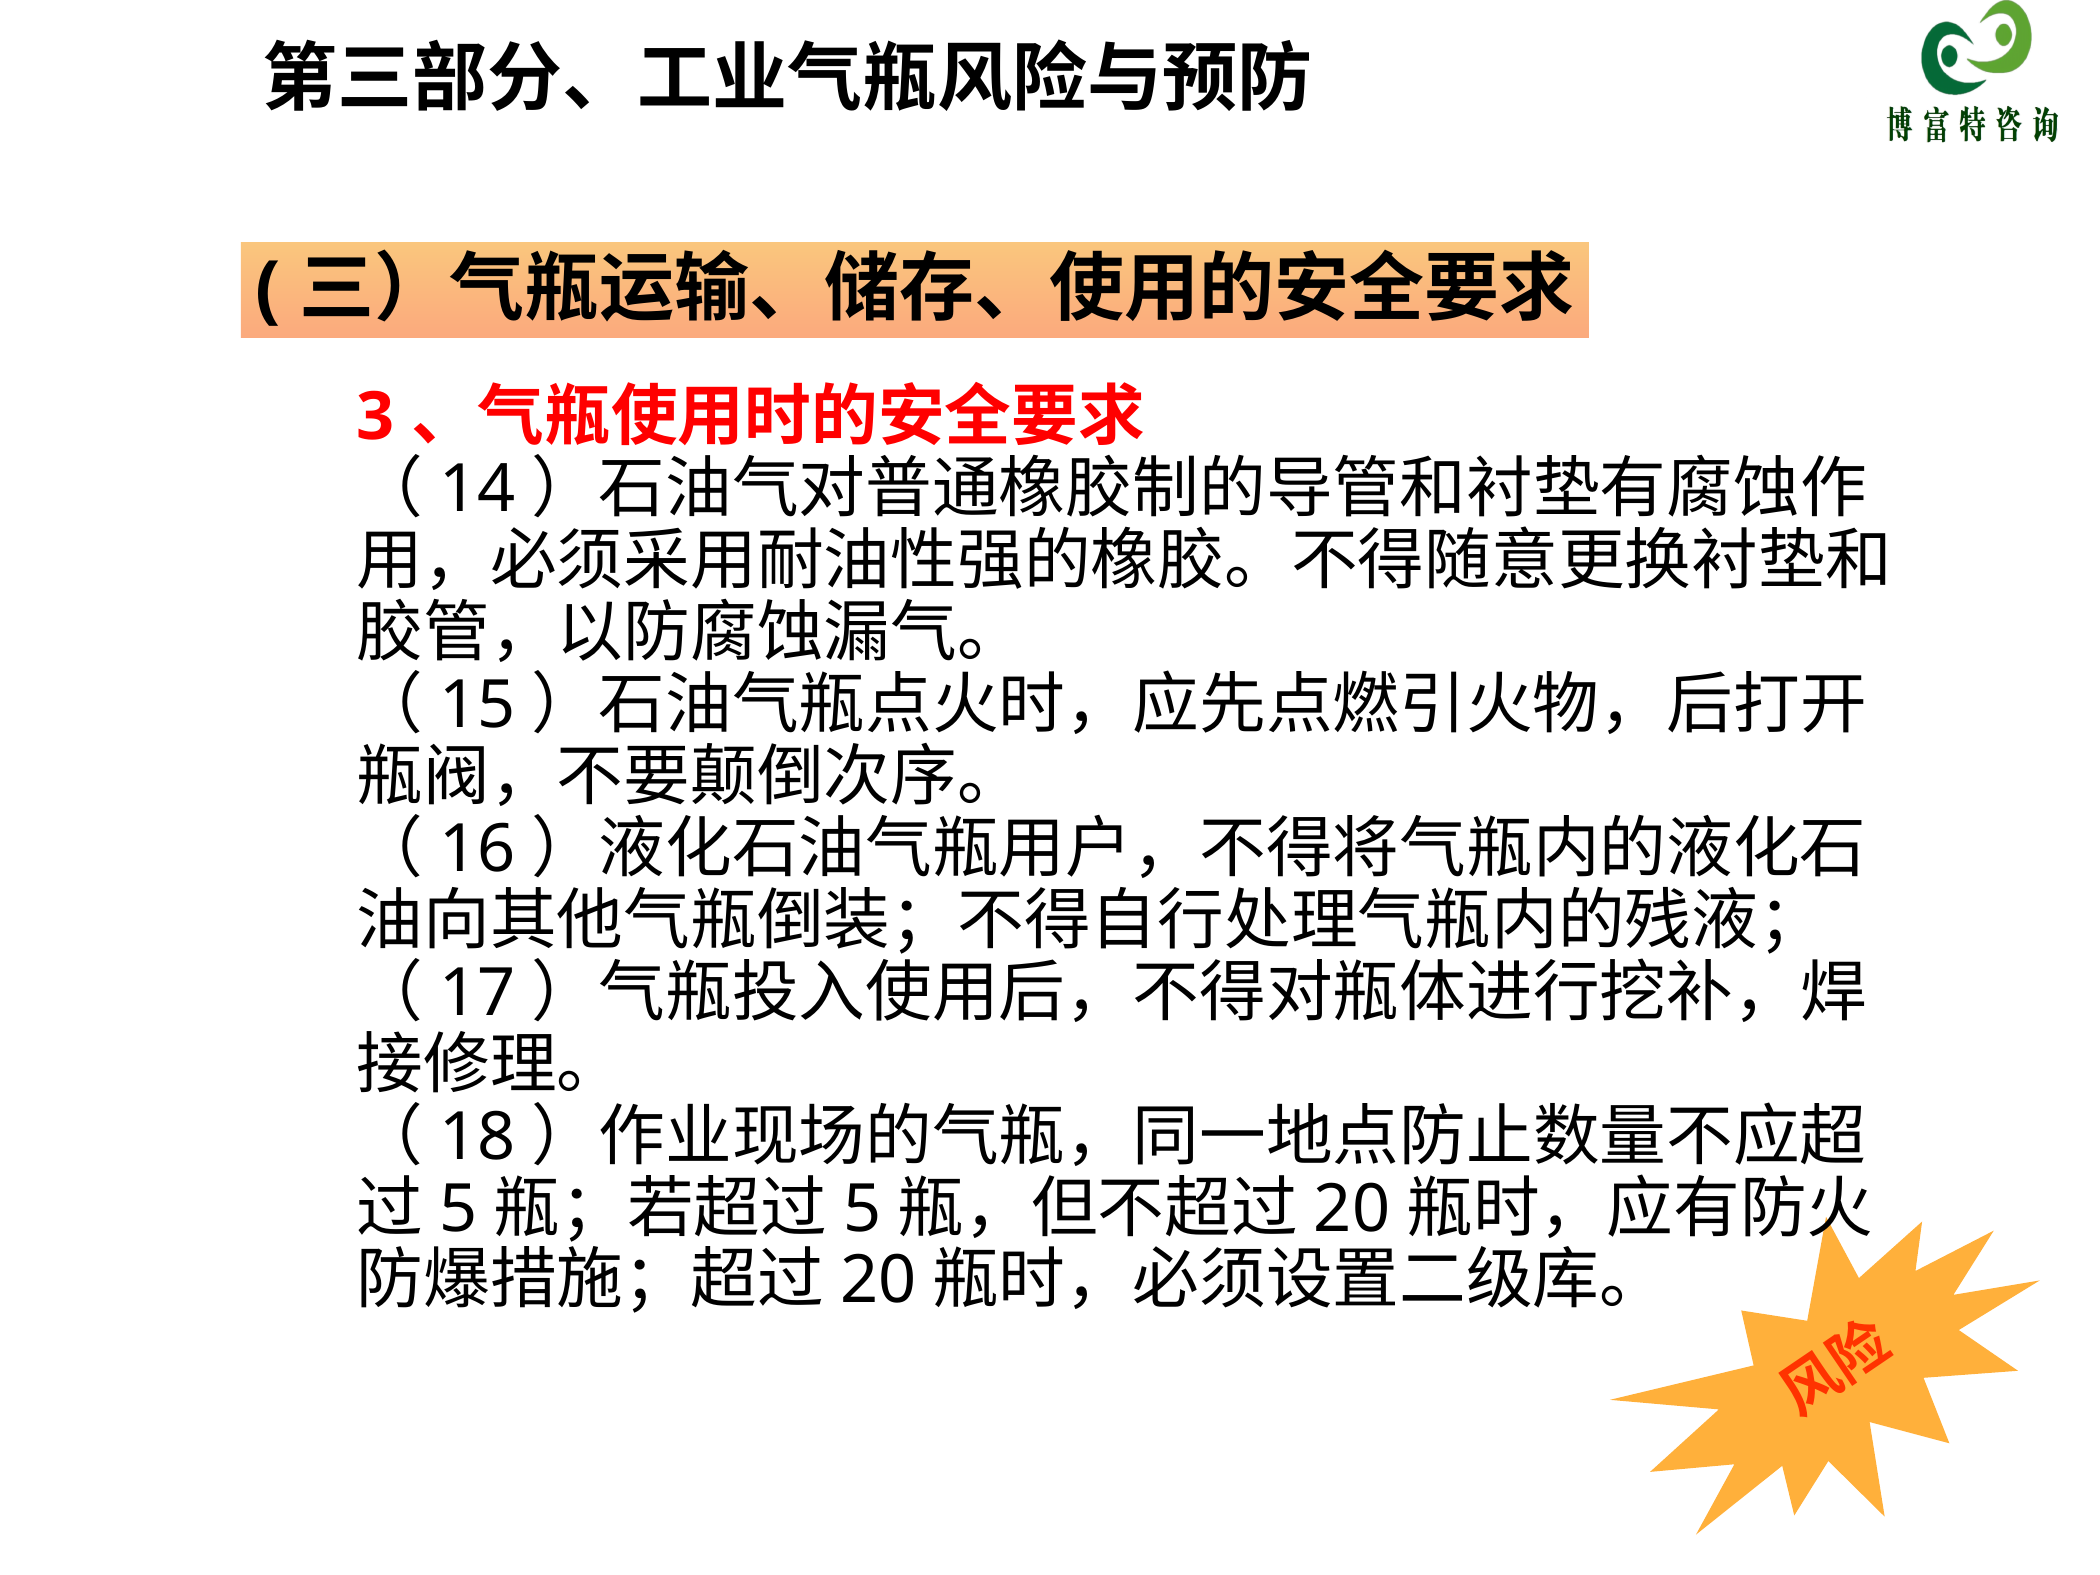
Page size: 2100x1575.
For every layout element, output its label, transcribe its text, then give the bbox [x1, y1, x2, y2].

text_box 3、气瓶使用时的安全要求 （14）石油气对普通橡胶制的导管和衬垫有腐蚀作用，必须采用耐油性强的橡胶。不得随意更换衬垫和胶管，以防腐蚀漏气。 （15）石油气瓶点火时，应先点燃引火物，后打开瓶阀，不要颠倒次序。 （16）液化石油气瓶用户，不得将气瓶内的液化石油向其他气瓶倒装；不得自行处理气瓶内的残液； （17）气瓶投入使用后，不得对瓶体进行挖补，焊接修理。 （18）作业现场的气瓶，同一地点防止数量不应超过5瓶；若超过5瓶，但不超过20瓶时，应有防火防爆措施；超过20瓶时，必须设置二级库。 [322, 374, 1927, 1325]
text_box 风险 [1609, 1230, 2040, 1535]
text_box (三）气瓶运输、储存、使用的安全要求 [240, 242, 1589, 338]
picture [1866, 0, 2086, 147]
text_box 第三部分、工业气瓶风险与预防 [0, 32, 1681, 128]
